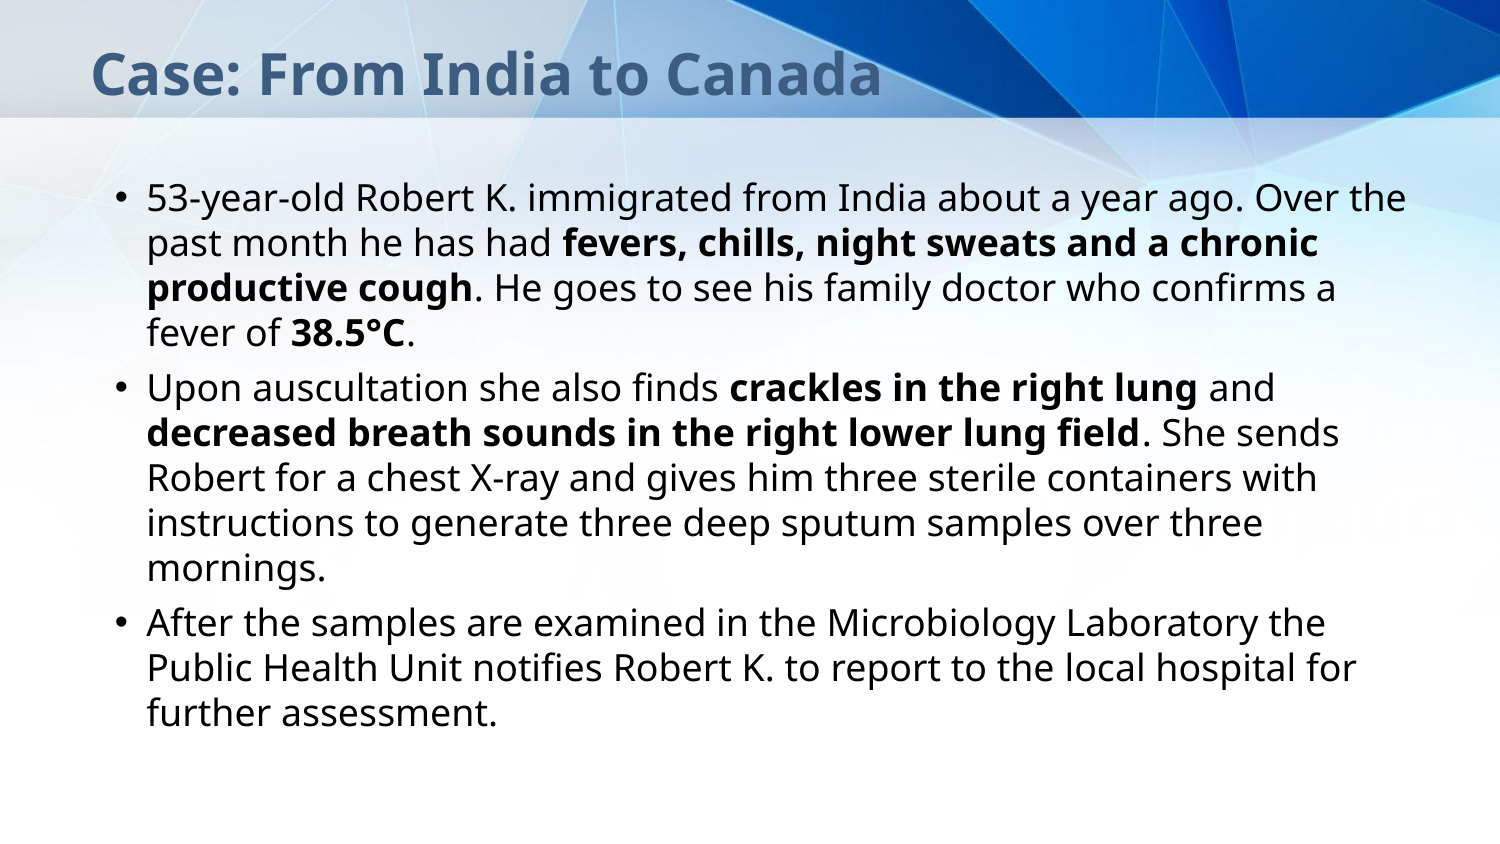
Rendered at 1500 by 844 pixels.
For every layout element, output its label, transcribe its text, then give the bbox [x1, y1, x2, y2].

title Case: From India to Canada [75, 21, 1425, 122]
list 53-year-old Robert K. immigrated from India about a year ago. Over the past month he has had fevers, chills, night sweats and a chronic productive cough. He goes to see his family doctor who confirms a fever of 38.5°C. Upon auscultation she also finds crackles in the right lung and decreased breath sounds in the right lower lung field. She sends Robert for a chest X-ray and gives him three sterile containers with instructions to generate three deep sputum samples over three mornings. After the samples are examined in the Microbiology Laboratory the Public Health Unit notifies Robert K. to report to the local hospital for further assessment. [75, 159, 1425, 754]
picture [0, 0, 1500, 844]
